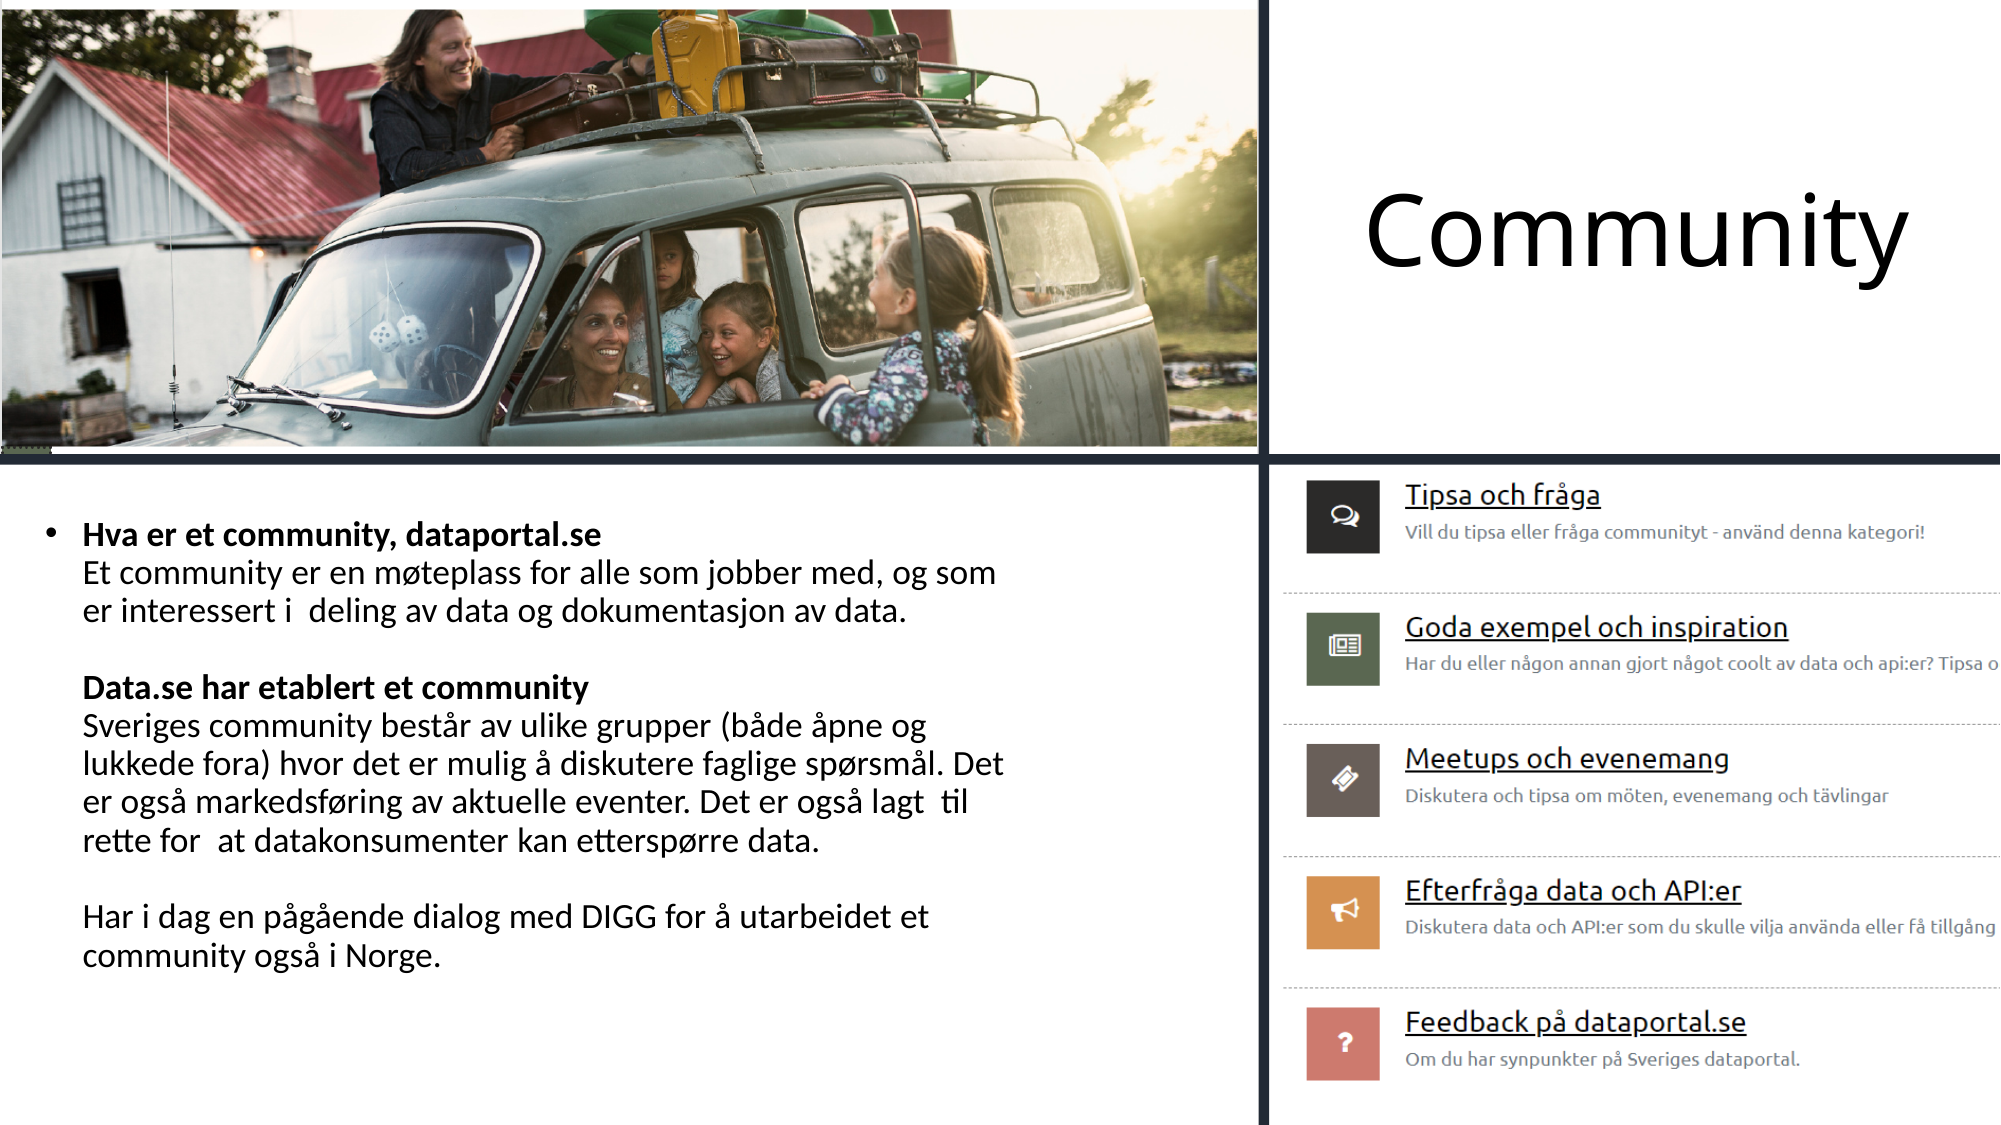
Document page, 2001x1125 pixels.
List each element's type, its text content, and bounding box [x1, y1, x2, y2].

list Hva er et community, dataportal.se Et community er en møteplass for alle som jobber med, og som er interessert i deling av data og dokumentasjon av data. Data.se har etablert et community Sveriges community består av ulike grupper (både åpne og lukkede fora) hvor det er mulig å diskutere faglige spørsmål. Det er også markedsføring av aktuelle eventer. Det er også lagt til rette for at datakonsumenter kan etterspørre data. Har i dag en pågående dialog med DIGG for å utarbeidet et community også i Norge. [30, 465, 1043, 975]
text_box [1270, 0, 2000, 454]
title Community [1342, 79, 1931, 389]
text_box [0, 465, 1258, 1125]
text_box [1260, 0, 1270, 454]
picture [0, 0, 2000, 1125]
